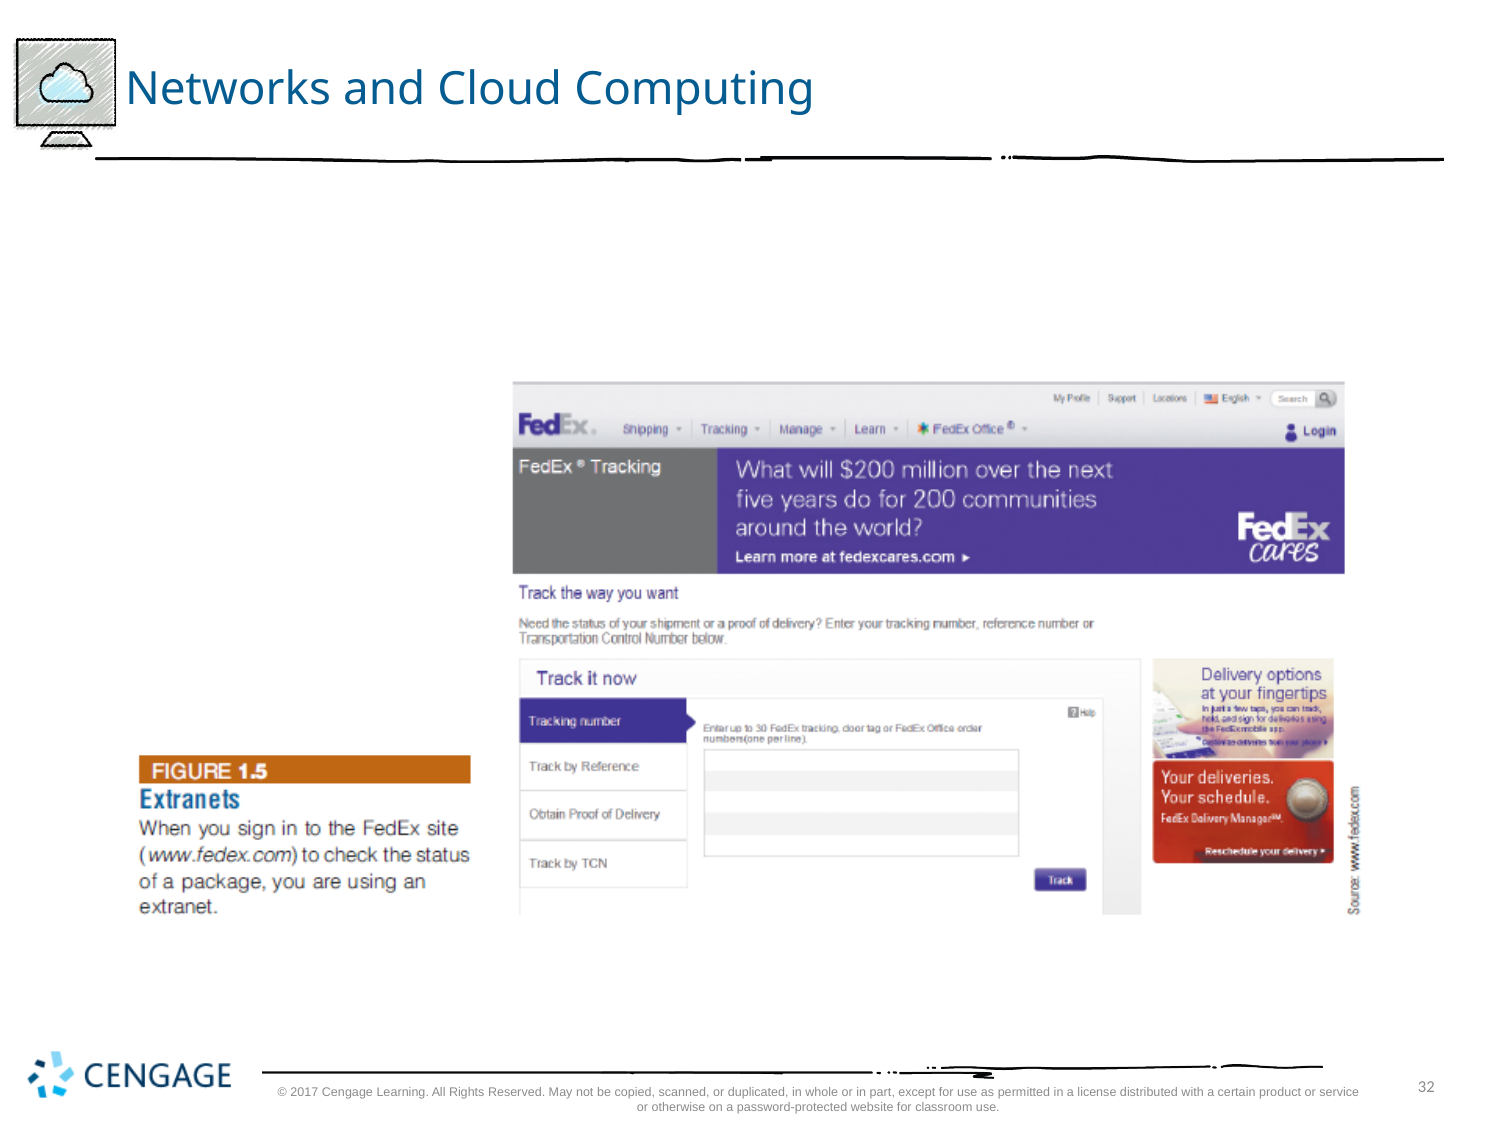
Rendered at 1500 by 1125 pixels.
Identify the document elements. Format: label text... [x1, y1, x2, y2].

picture [95, 155, 1444, 163]
footer © 2017 Cengage Learning. All Rights Reserved. May not be copied, scanned, or duplicated, in whole or in part, except for use as permitted in a license distributed with a certain product or service or otherwise on a password-protected website for classroom use. [262, 1079, 1375, 1120]
picture [262, 1064, 1323, 1079]
picture [13, 36, 117, 151]
title Networks and Cloud Computing [125, 66, 1442, 116]
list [130, 373, 1370, 926]
picture [7, 1037, 244, 1111]
